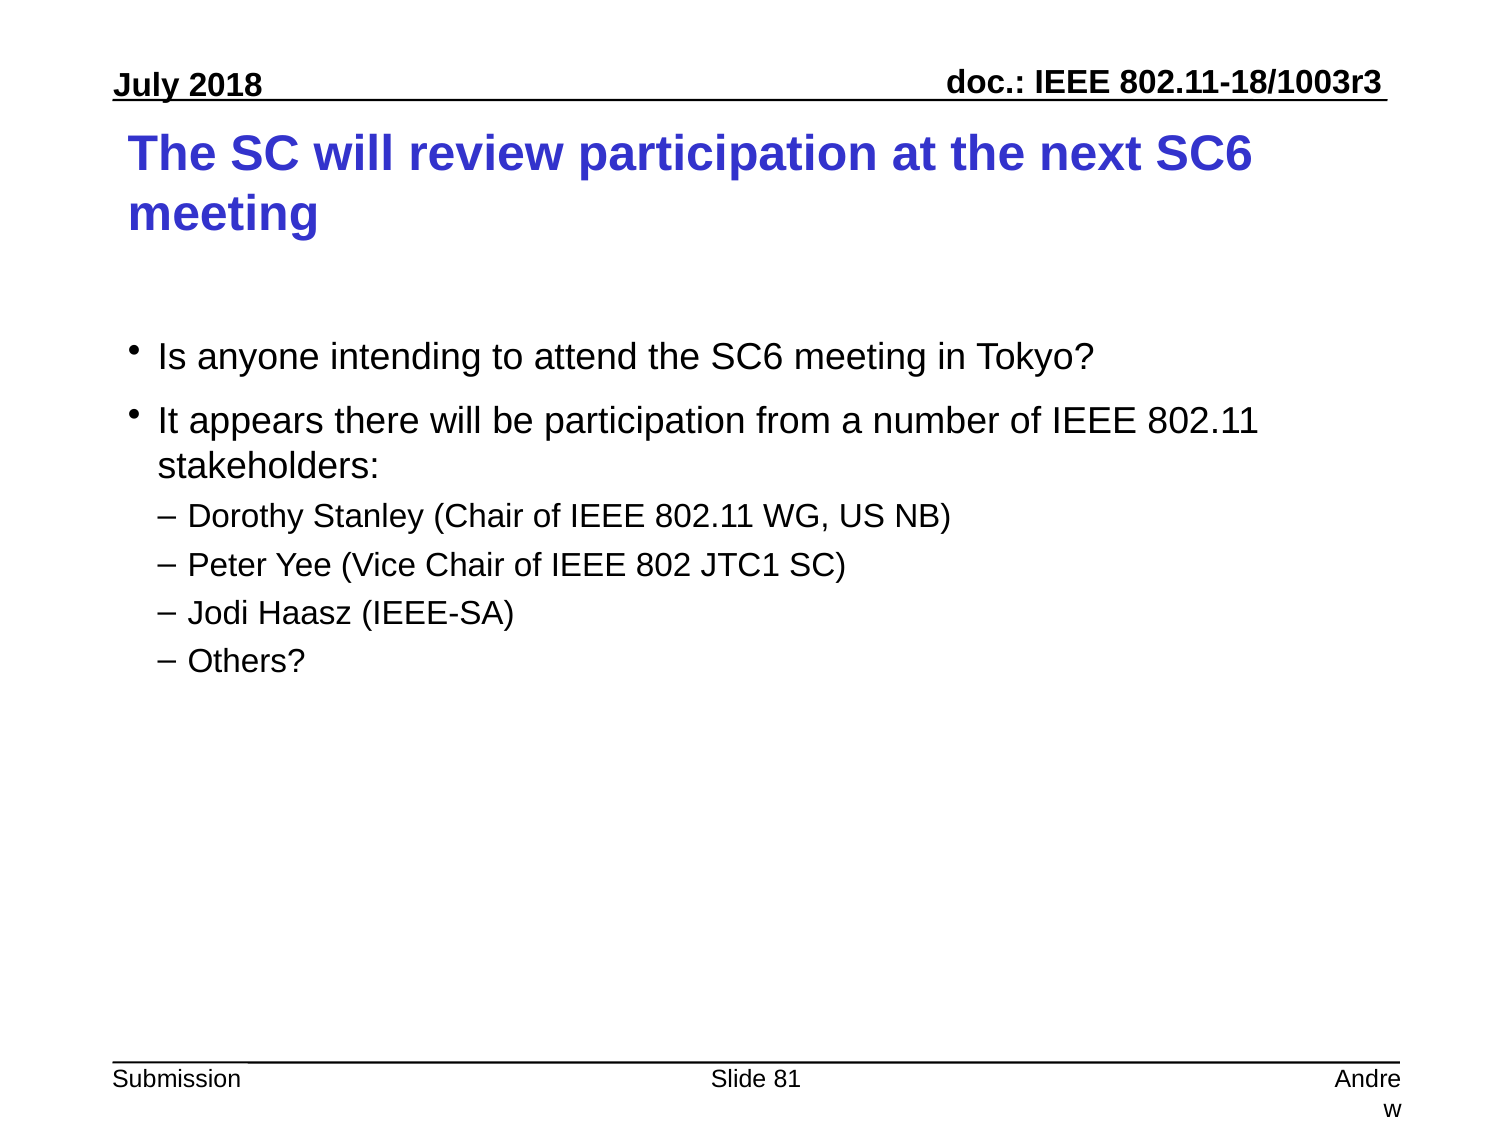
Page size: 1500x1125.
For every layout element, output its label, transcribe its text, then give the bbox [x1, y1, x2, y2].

title The SC will review participation at the next SC6 meeting [112, 112, 1388, 288]
footer Andrew Myles, Cisco [1320, 1061, 1402, 1093]
slide_number Slide 81 [709, 1061, 803, 1093]
list Is anyone intending to attend the SC6 meeting in Tokyo? It appears there will be participation from a number of IEEE 802.11 stakeholders: Dorothy Stanley (Chair of IEEE 802.11 WG, US NB) Peter Yee (Vice Chair of IEEE 802 JTC1 SC) Jodi Haasz (IEEE-SA) Others? [112, 324, 1388, 1000]
